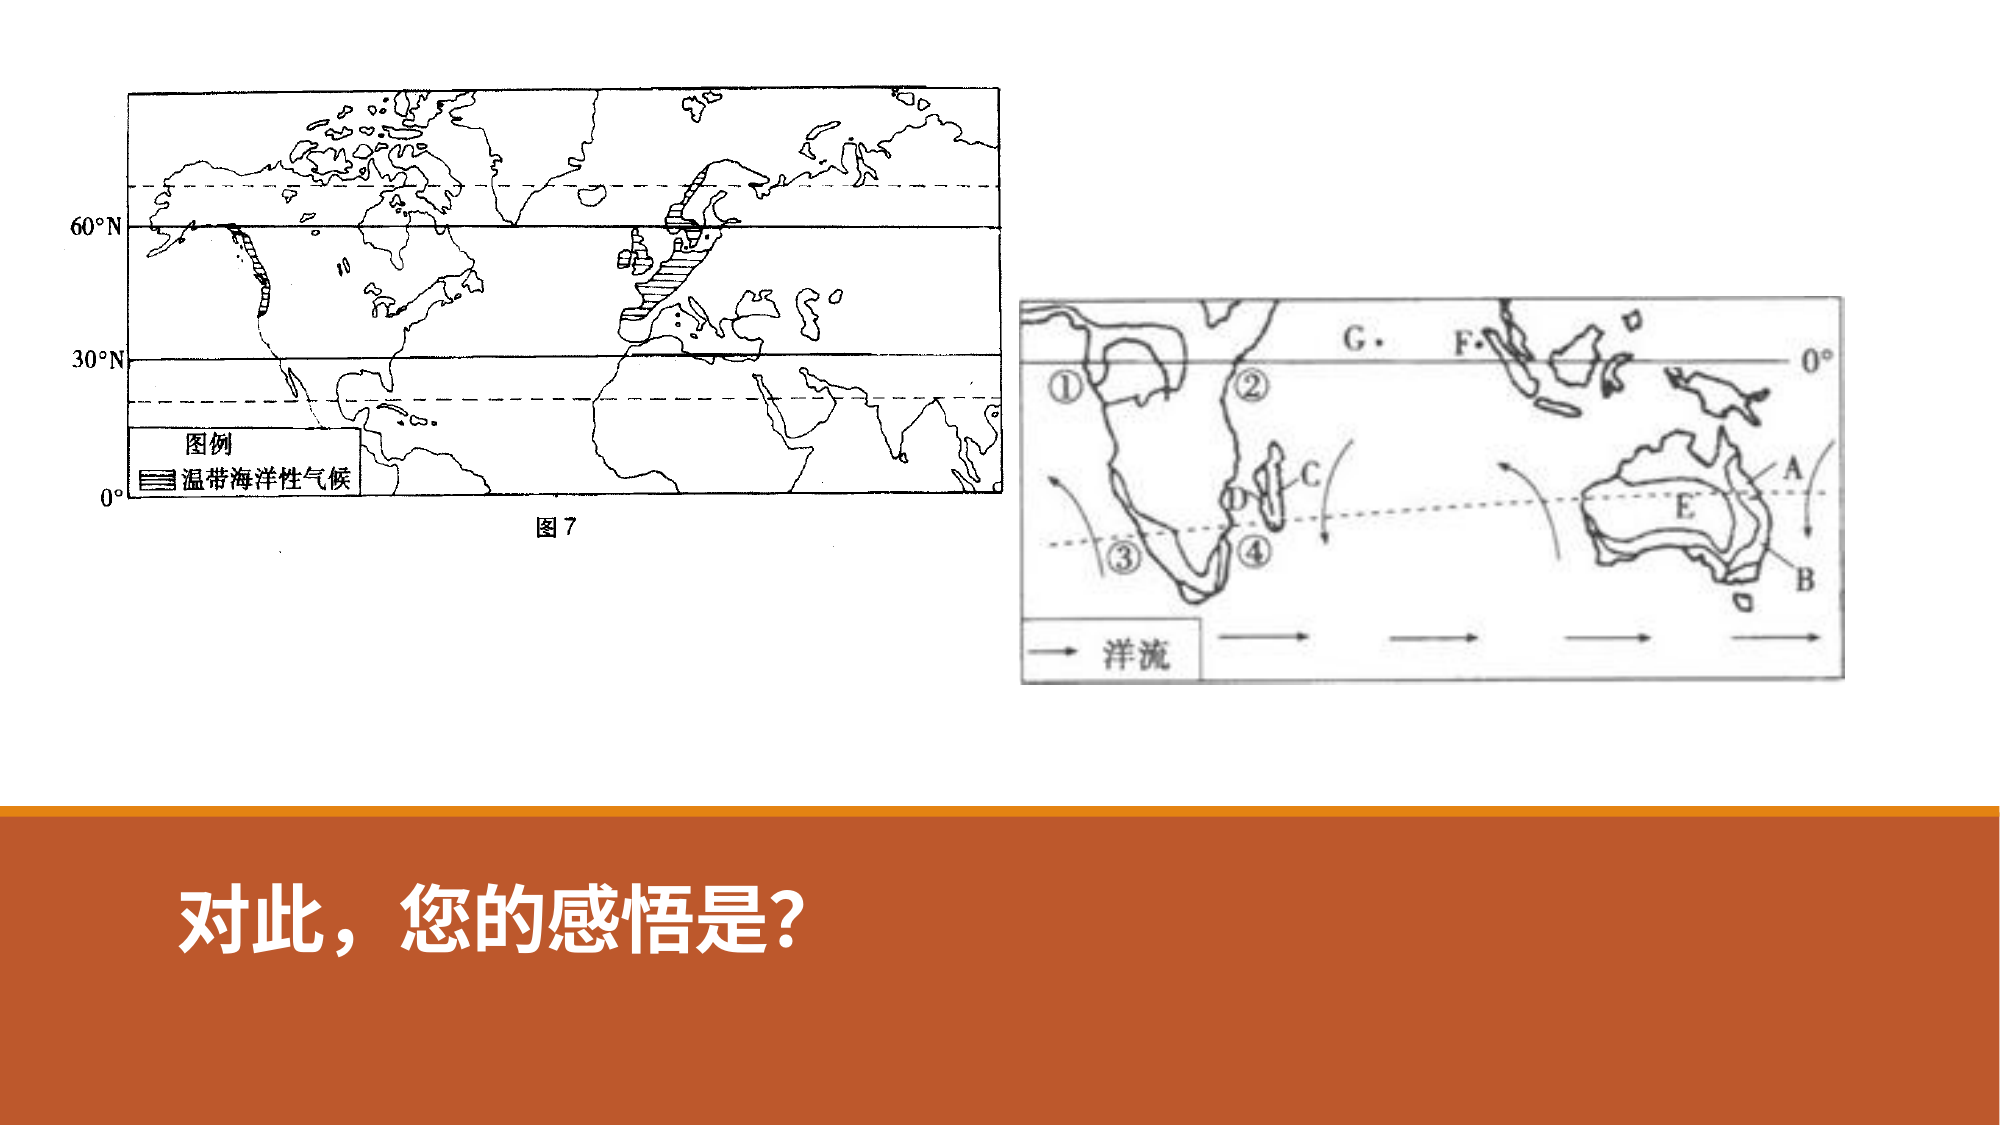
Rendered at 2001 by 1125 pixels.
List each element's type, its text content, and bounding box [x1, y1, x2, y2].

title 对此，您的感悟是？ [161, 827, 1821, 963]
picture [45, 72, 1845, 685]
